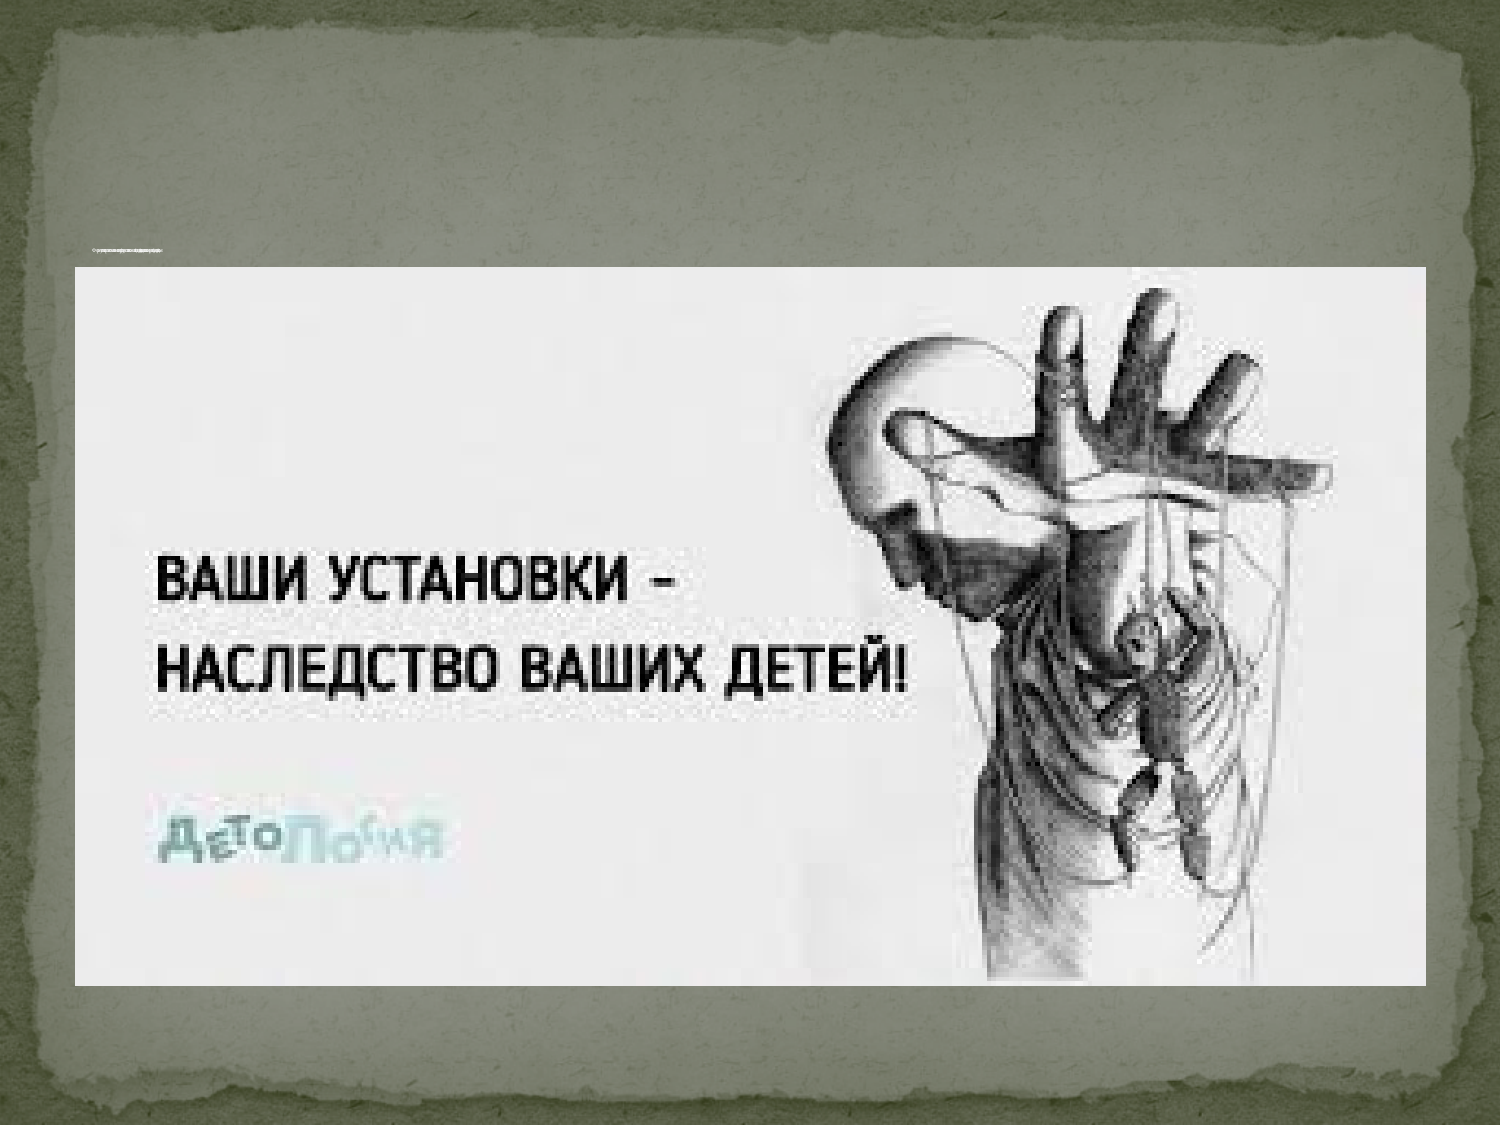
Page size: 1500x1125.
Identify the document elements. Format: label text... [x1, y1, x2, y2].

title Формується протягом певного періоду життя кожного індивіда, задається попереднім досвідом [77, 160, 1428, 260]
picture [75, 267, 1426, 986]
